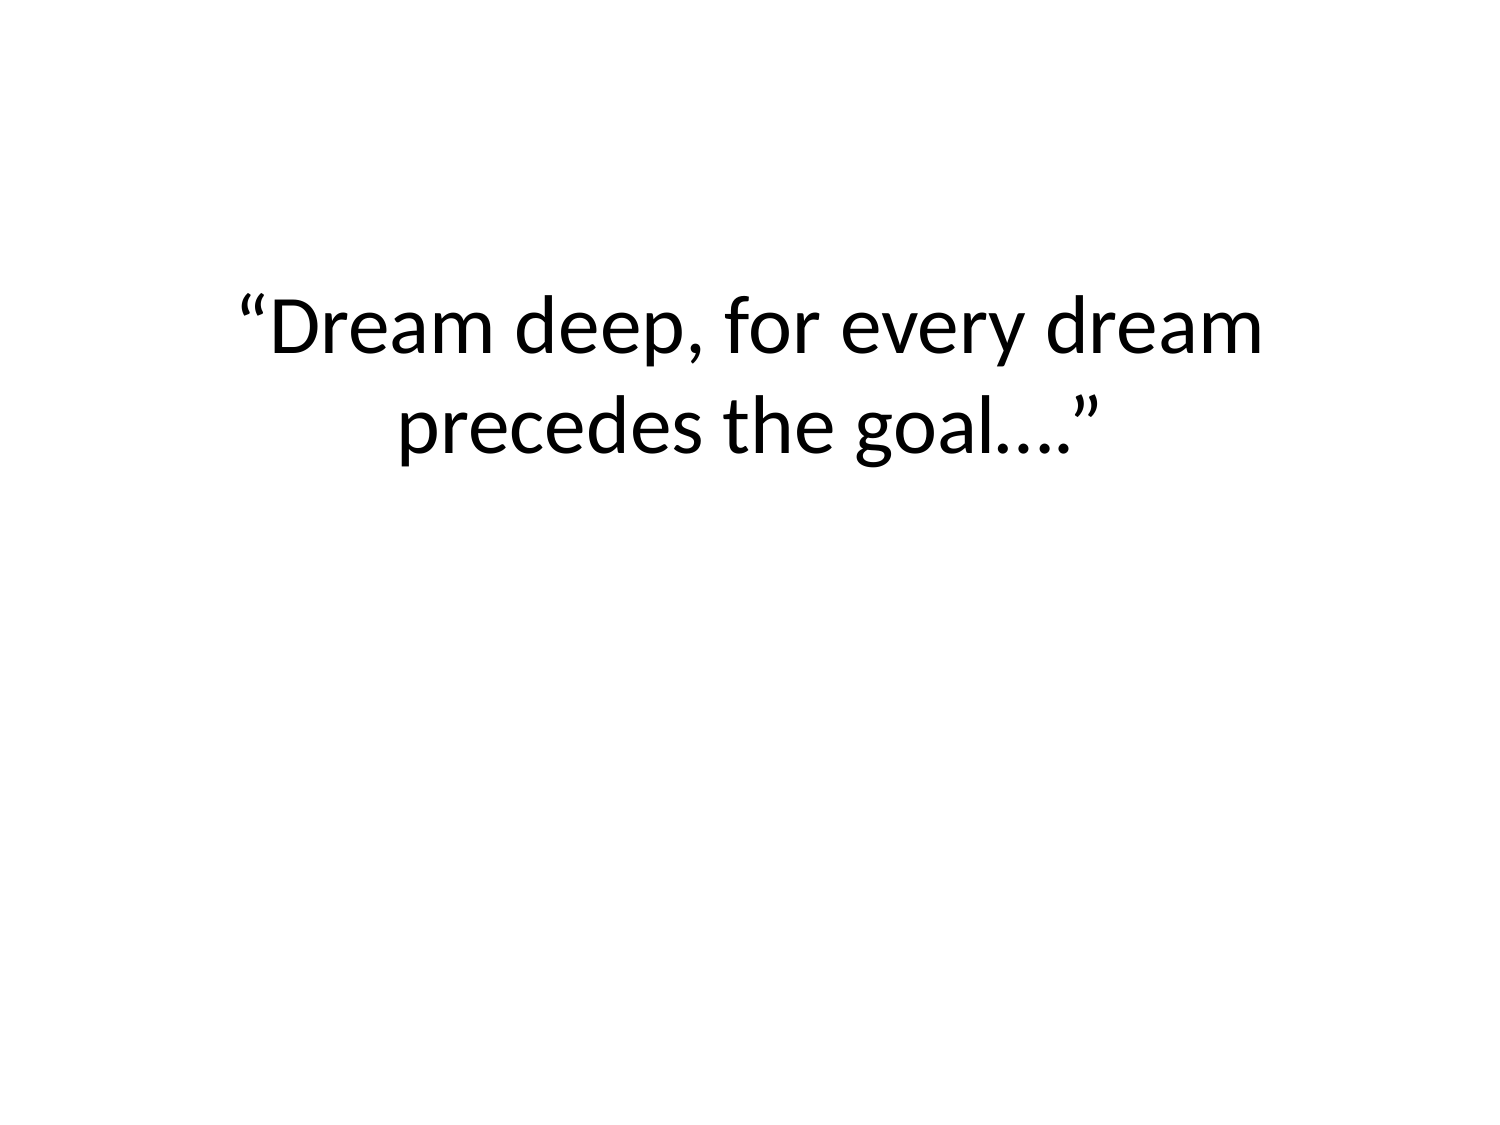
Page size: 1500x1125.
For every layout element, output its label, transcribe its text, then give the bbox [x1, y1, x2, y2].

list “Dream deep, for every dream precedes the goal….” [75, 262, 1425, 1005]
